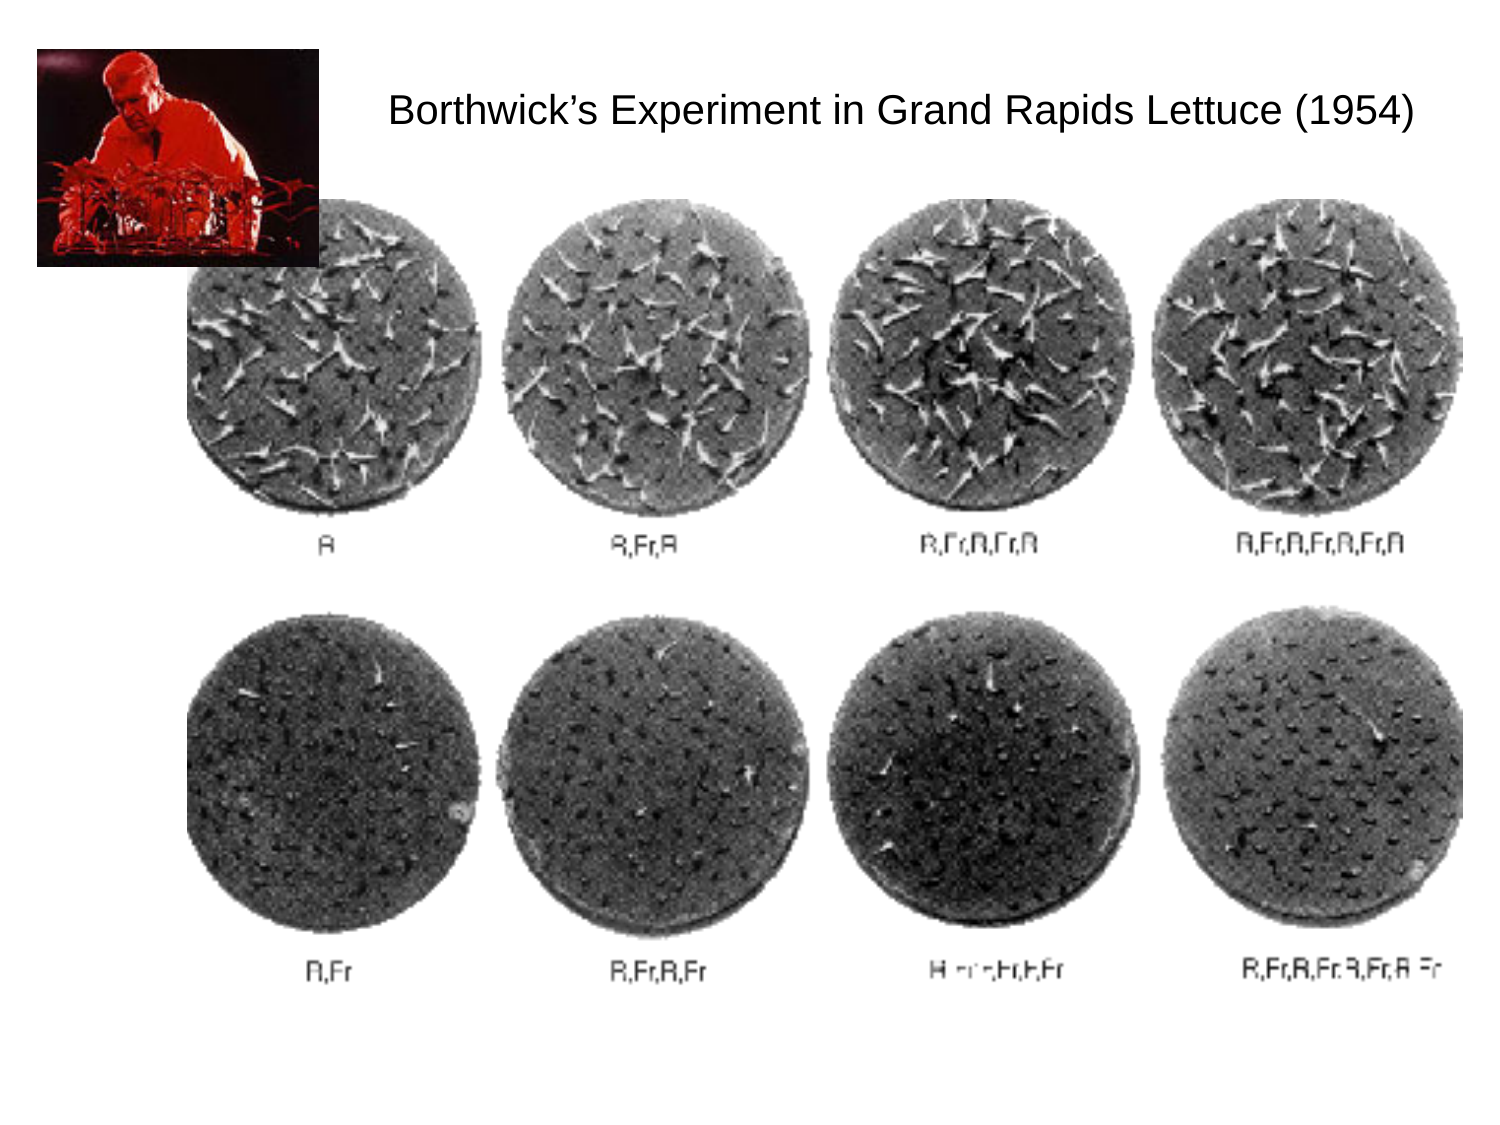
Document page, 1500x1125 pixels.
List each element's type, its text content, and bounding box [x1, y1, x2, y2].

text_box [187, 199, 1463, 994]
text_box Borthwick’s Experiment in Grand Rapids Lettuce (1954) [373, 75, 1431, 141]
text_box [37, 49, 319, 267]
